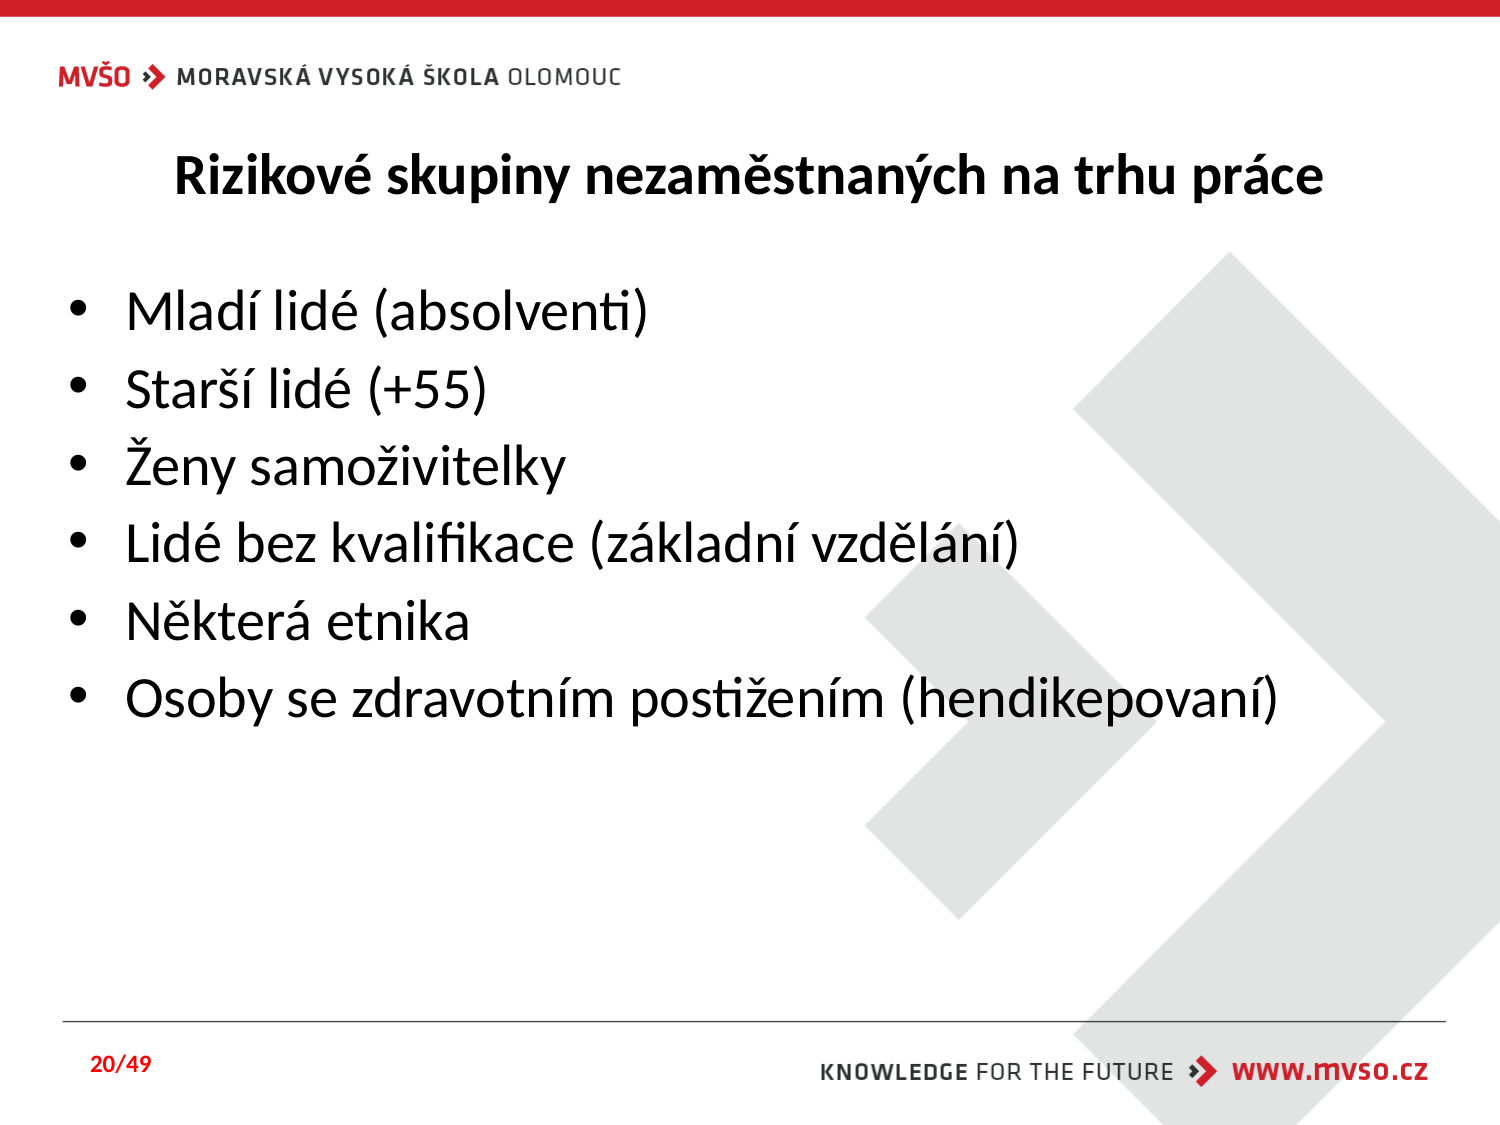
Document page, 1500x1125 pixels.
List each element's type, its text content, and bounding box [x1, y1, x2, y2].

list Mladí lidé (absolventi) Starší lidé (+55) Ženy samoživitelky Lidé bez kvalifikace (základní vzdělání) Některá etnika Osoby se zdravotním postižením (hendikepovaní) [34, 265, 1453, 1008]
title Rizikové skupiny nezaměstnaných na trhu práce [75, 77, 1425, 265]
text_box 20/49 [74, 1040, 213, 1085]
picture [0, 0, 1500, 1125]
